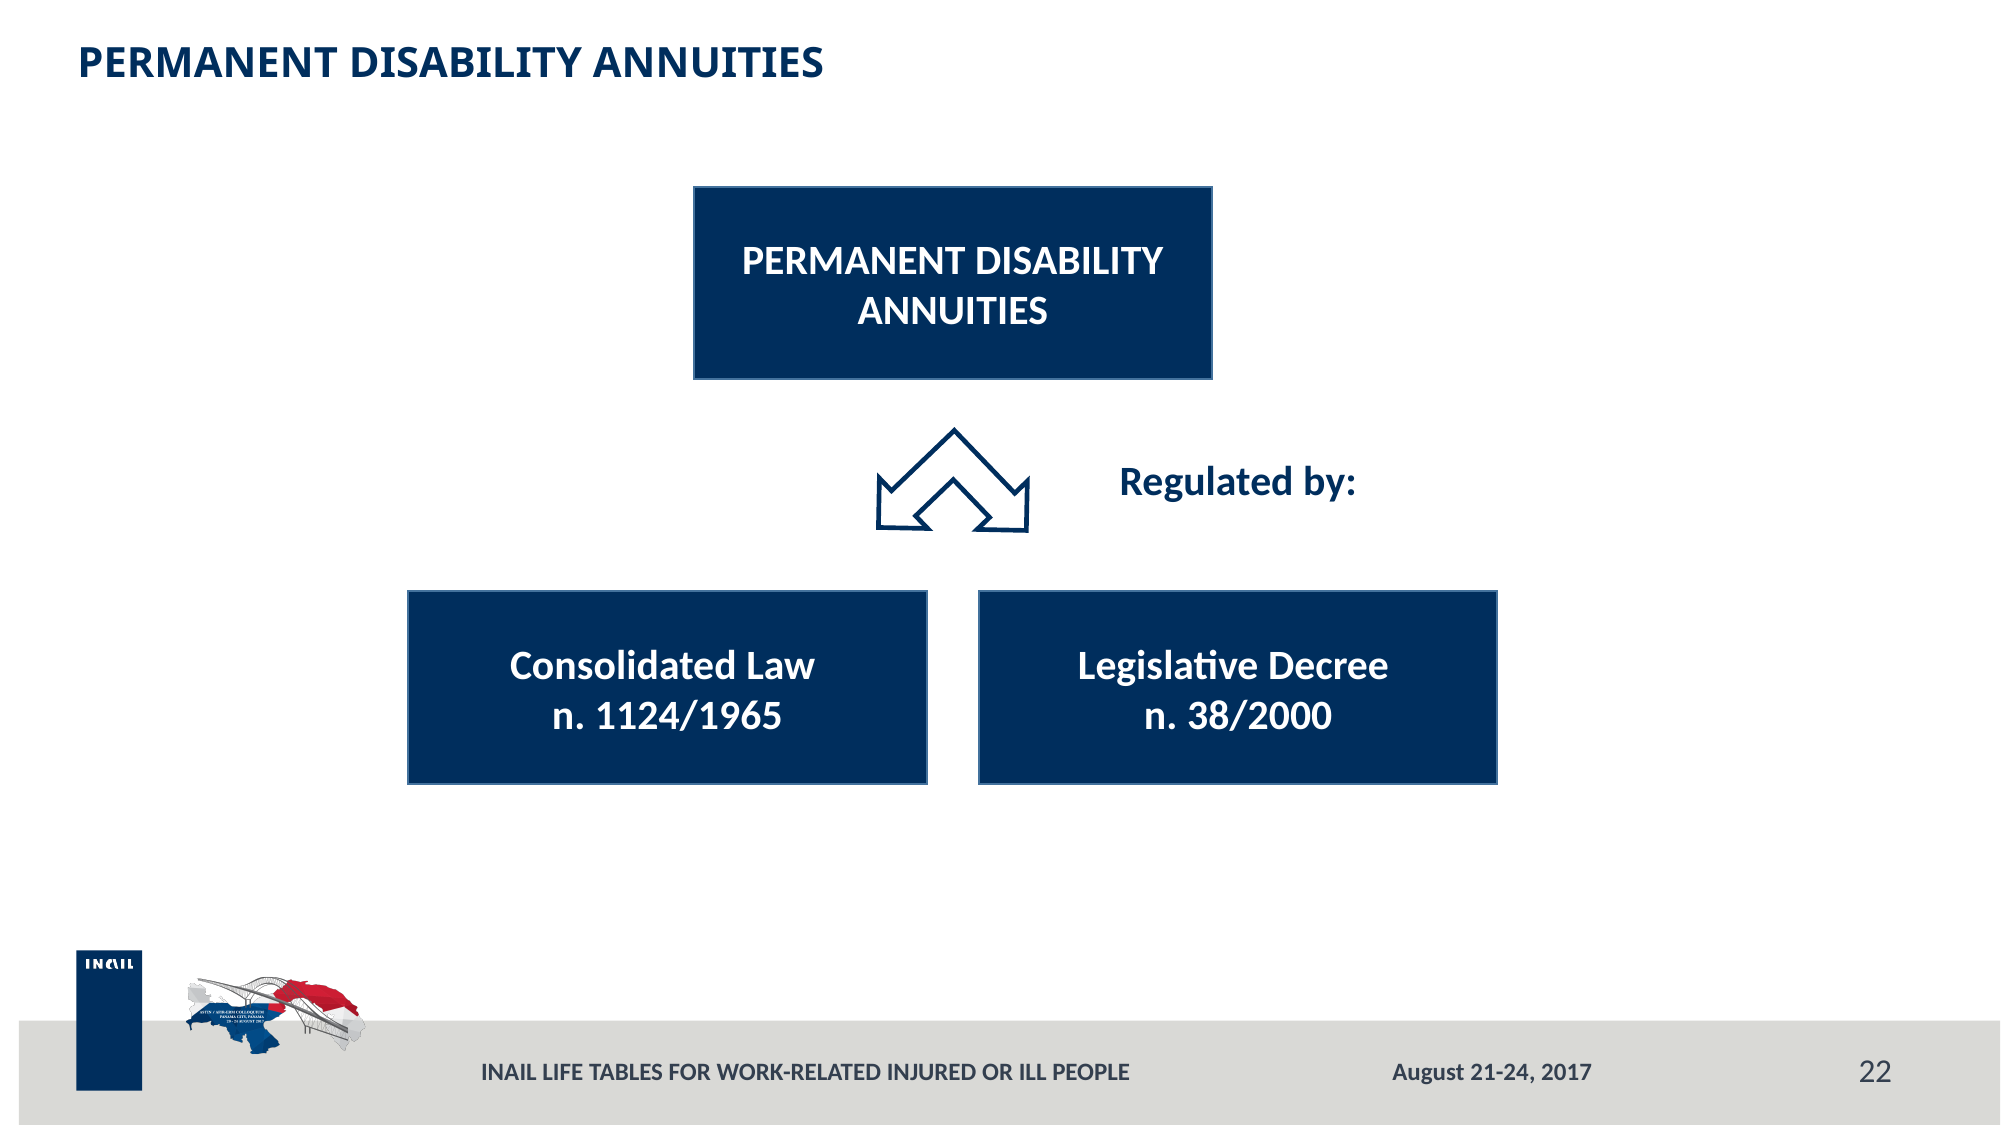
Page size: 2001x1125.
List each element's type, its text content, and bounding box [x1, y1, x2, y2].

text_box PERMANENT DISABILITY ANNUITIES [693, 186, 1213, 380]
slide_number 22 [1843, 1041, 1954, 1102]
text_box Consolidated Law n. 1124/1965 [407, 590, 928, 785]
text_box Legislative Decree n. 38/2000 [978, 590, 1498, 785]
text_box Regulated by: [1051, 462, 1425, 495]
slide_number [1347, 1047, 1637, 1089]
picture [172, 958, 377, 1069]
title PERMANENT DISABILITY ANNUITIES [77, 41, 1925, 156]
text_box [877, 428, 1029, 532]
list [75, 181, 1923, 846]
list INAIL LIFE TABLES FOR WORK-RELATED INJURED OR ILL PEOPLE [465, 1051, 1175, 1100]
